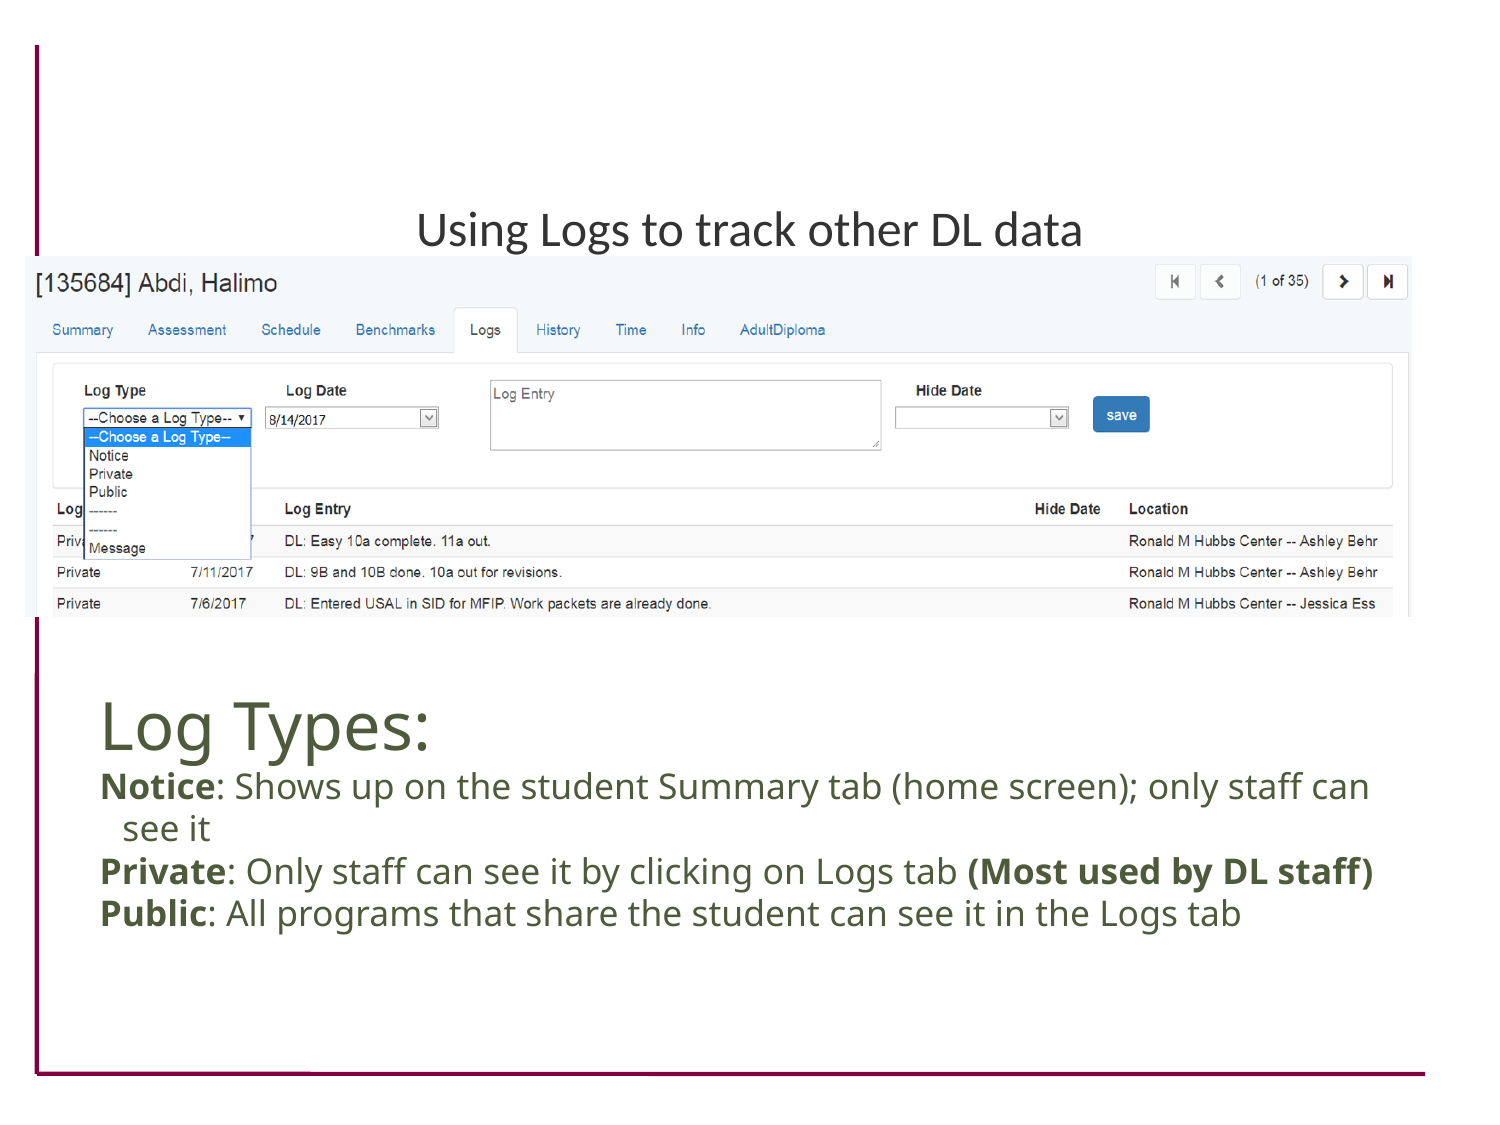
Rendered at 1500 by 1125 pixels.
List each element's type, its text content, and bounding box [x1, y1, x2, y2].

title Using Logs to track other DL data [51, 172, 1449, 267]
picture [25, 256, 1412, 617]
list Log Types: Notice: Shows up on the student Summary tab (home screen); only staff can see it Private: Only staff can see it by clicking on Logs tab (Most used by DL staff) Public: All programs that share the student can see it in the Logs tab [51, 668, 1449, 1037]
